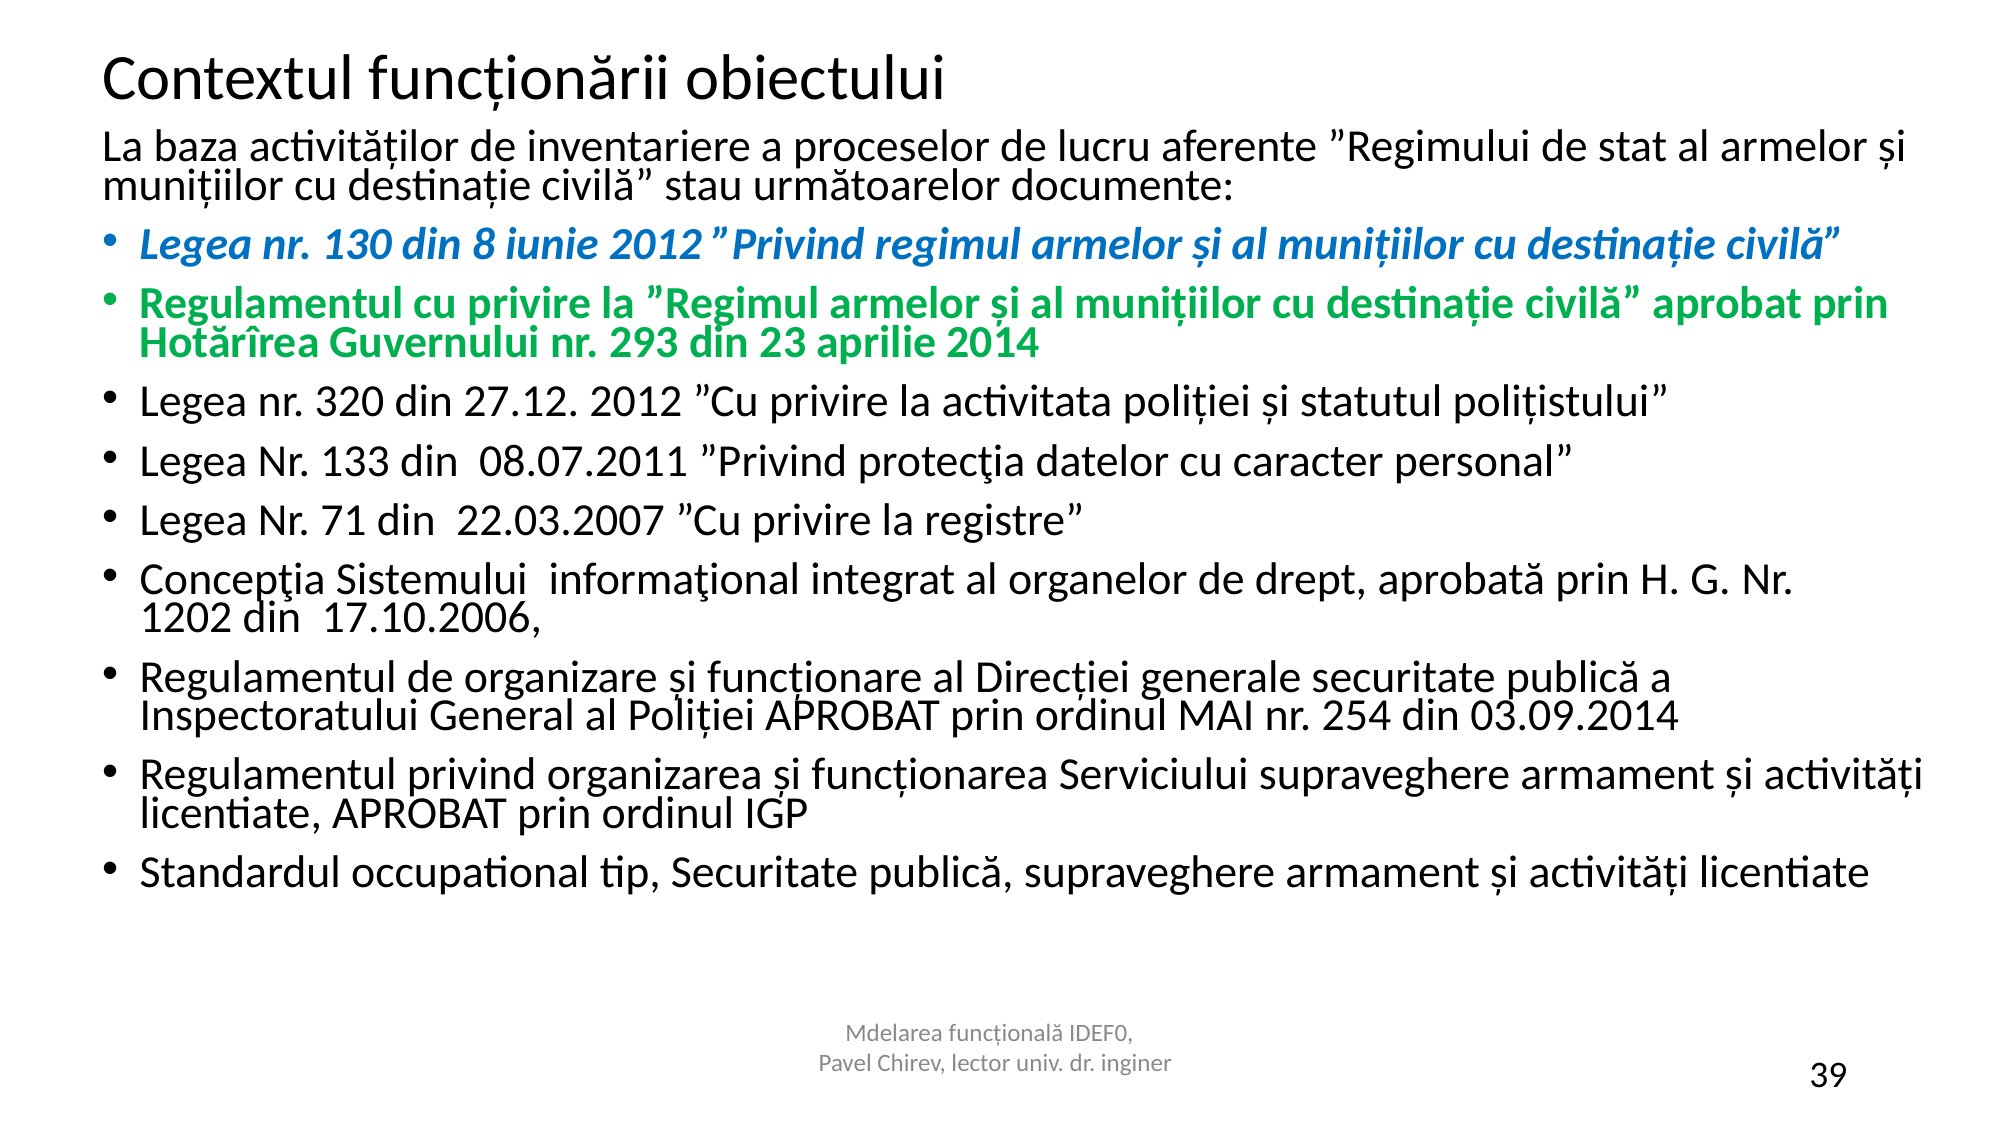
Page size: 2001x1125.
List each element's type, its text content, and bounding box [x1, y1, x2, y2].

footer Mdelarea funcțională IDEF0, Pavel Chirev, lector univ. dr. inginer [658, 1016, 1334, 1077]
text_box 39 [1412, 1042, 1863, 1103]
list Contextul funcționării obiectului La baza activităților de inventariere a proceselor de lucru aferente ”Regimului de stat al armelor și munițiilor cu destinație civilă” stau următoarelor documente: Legea nr. 130 din 8 iunie 2012 ”Privind regimul armelor și al munițiilor cu destinație civilă” Regulamentul cu privire la ”Regimul armelor și al munițiilor cu destinație civilă” aprobat prin Hotărîrea Guvernului nr. 293 din 23 aprilie 2014 Legea nr. 320 din 27.12. 2012 ”Cu privire la activitata poliției și statutul polițistului” Legea Nr. 133 din 08.07.2011 ”Privind protecţia datelor cu caracter personal” Legea Nr. 71 din 22.03.2007 ”Cu privire la registre” Concepţia Sistemului informaţional integrat al organelor de drept, aprobată prin H. G. Nr. 1202 din 17.10.2006, Regulamentul de organizare şi funcţionare al Direcţiei generale securitate publică a Inspectoratului General al Poliţiei APROBAT prin ordinul MAI nr. 254 din 03.09.2014 Regulamentul privind organizarea și funcționarea Serviciului supraveghere armament și activități licentiate, APROBAT prin ordinul IGP Standardul occupational tip, Securitate publică, supraveghere armament și activități licentiate [87, 48, 1942, 1043]
